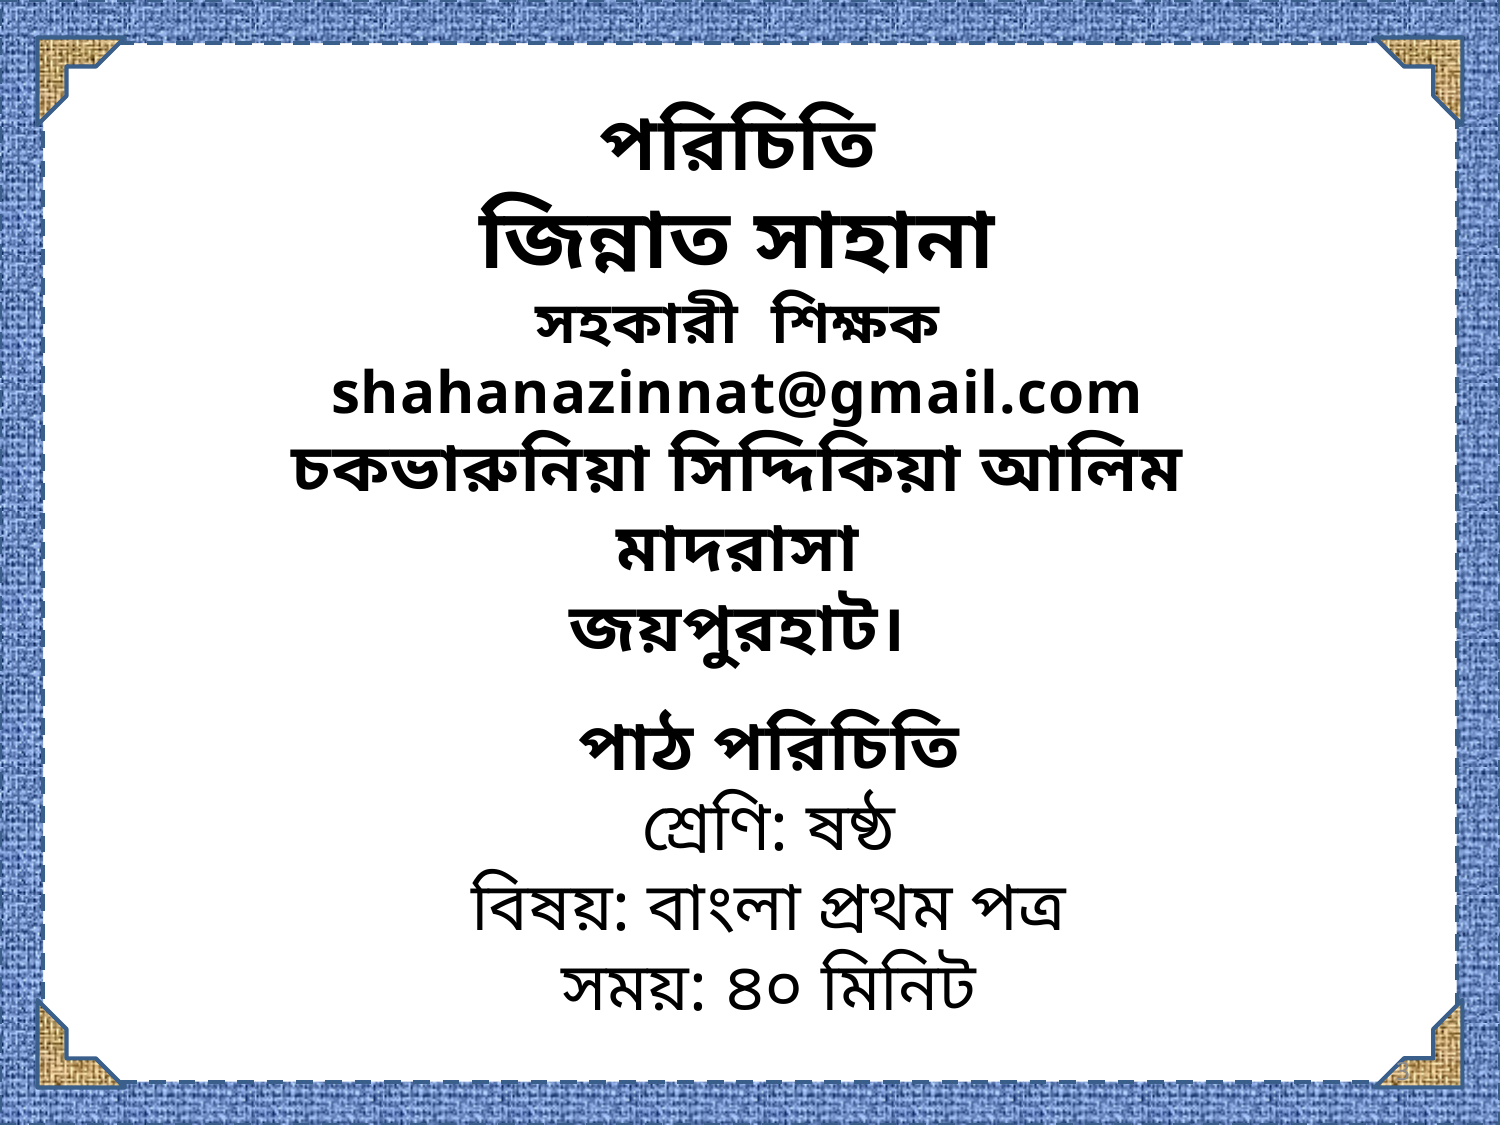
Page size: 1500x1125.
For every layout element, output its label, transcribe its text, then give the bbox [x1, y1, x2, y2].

text_box পাঠ পরিচিতি শ্রেণি: ষষ্ঠ বিষয়: বাংলা প্রথম পত্র সময়: ৪০ মিনিট [375, 753, 1163, 1031]
slide_number 3 [1074, 1042, 1425, 1103]
text_box পরিচিতি জিন্নাত সাহানা সহকারী শিক্ষক shahanazinnat@gmail.com চকভারুনিয়া সিদ্দিকিয়া আলিম মাদরাসা জয়পুরহাট। [187, 87, 1288, 753]
picture [0, 0, 1500, 1125]
